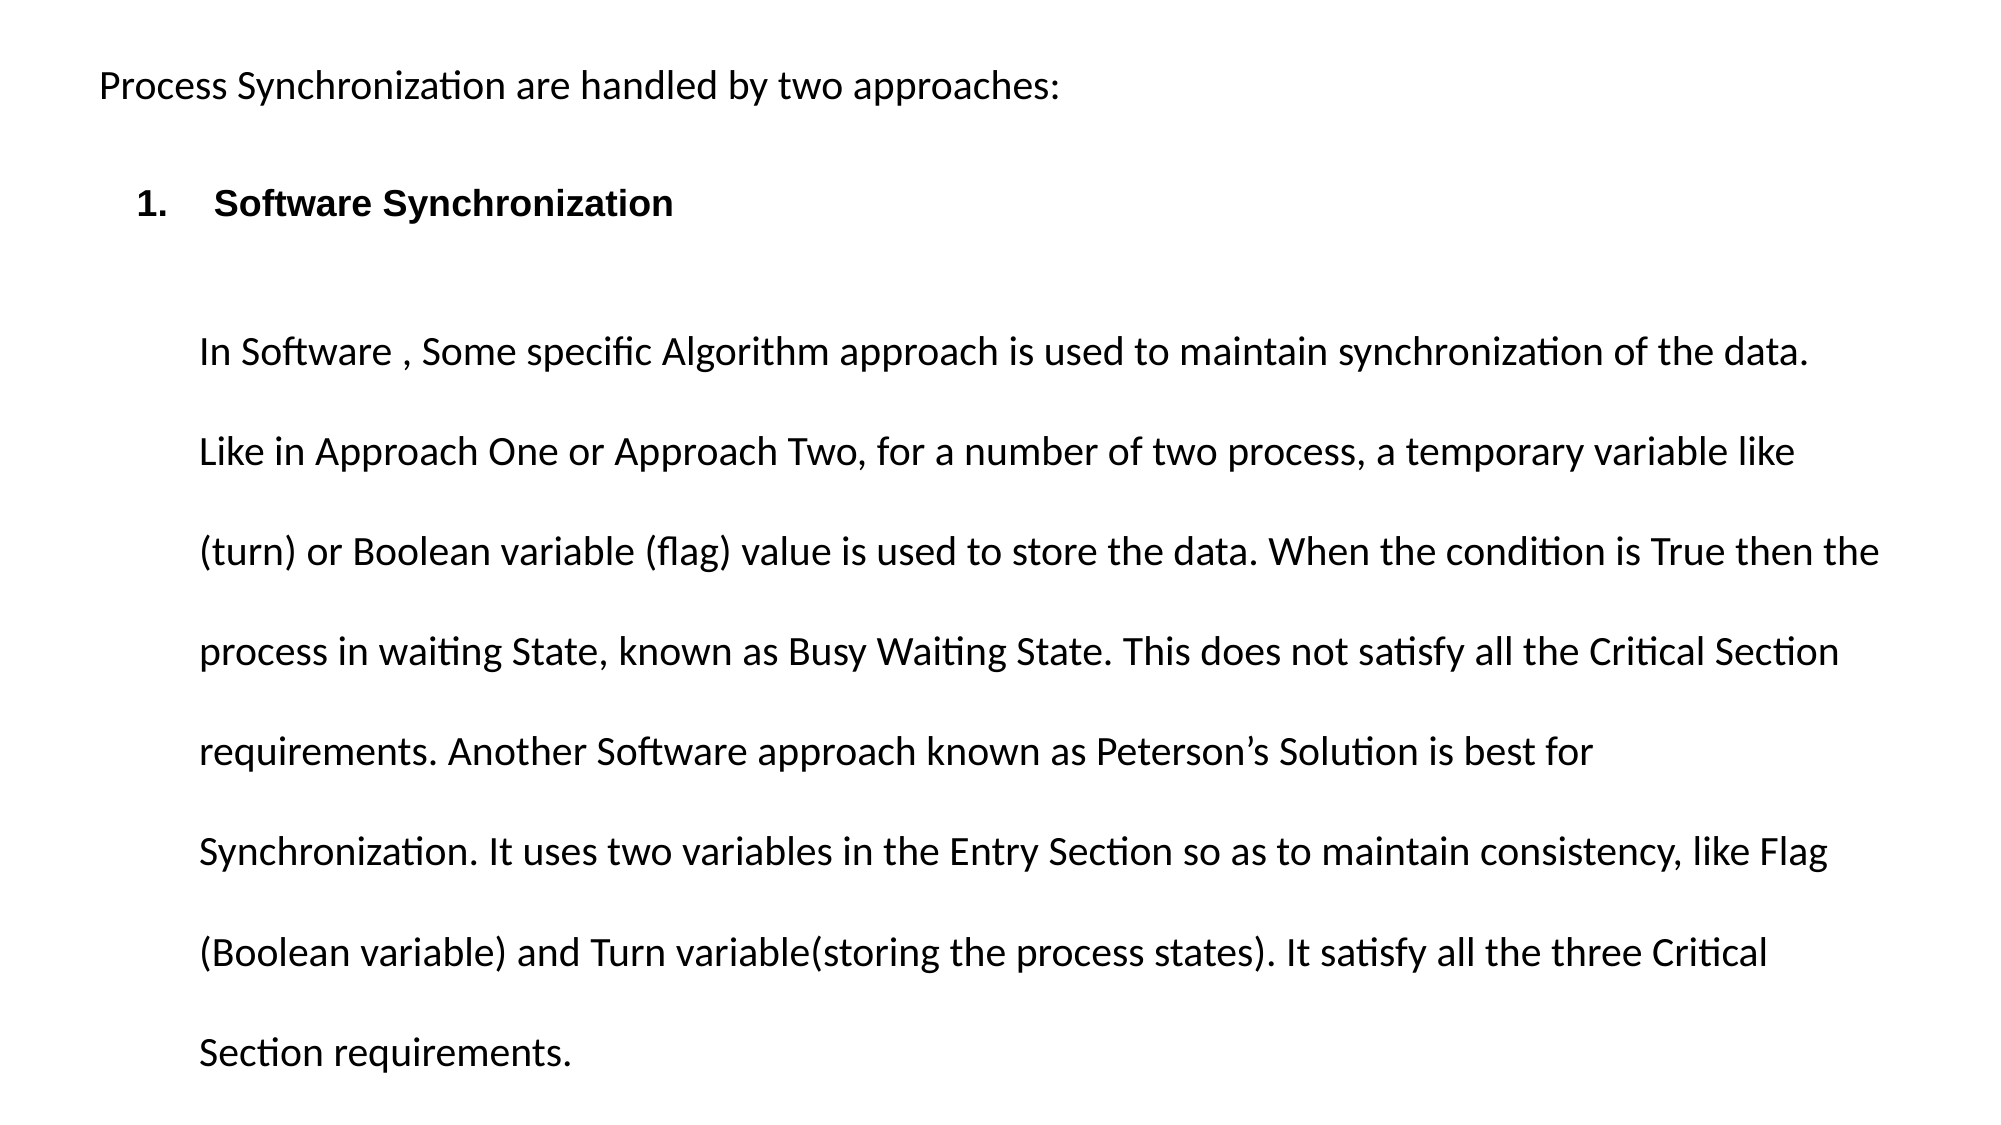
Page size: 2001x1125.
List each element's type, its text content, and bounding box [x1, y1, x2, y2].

text_box Software Synchronization [121, 171, 774, 232]
text_box Process Synchronization are handled by two approaches: [84, 50, 1738, 115]
text_box In Software , Some specific Algorithm approach is used to maintain synchronization of the data. Like in Approach One or Approach Two, for a number of two process, a temporary variable like (turn) or Boolean variable (flag) value is used to store the data. When the condition is True then the process in waiting State, known as Busy Waiting State. This does not satisfy all the Critical Section requirements. Another Software approach known as Peterson’s Solution is best for Synchronization. It uses two variables in the Entry Section so as to maintain consistency, like Flag (Boolean variable) and Turn variable(storing the process states). It satisfy all the three Critical Section requirements. [184, 266, 1897, 1082]
